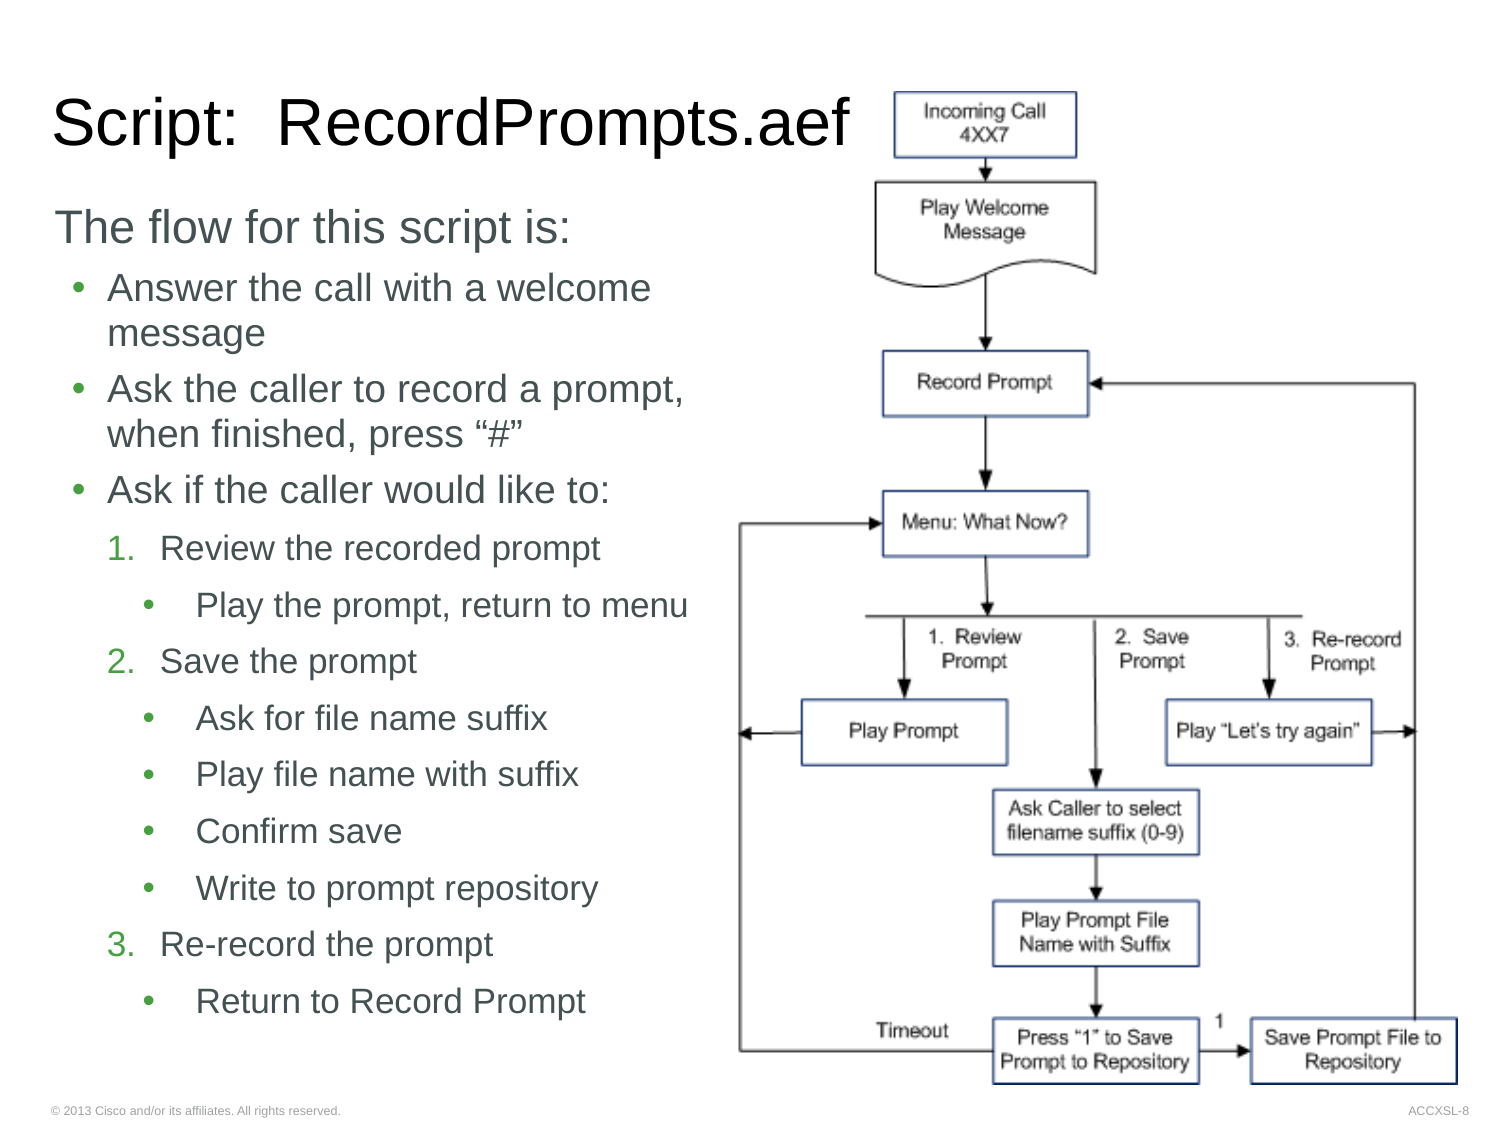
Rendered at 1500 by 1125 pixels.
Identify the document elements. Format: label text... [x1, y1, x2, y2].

picture [737, 91, 1458, 1085]
title Script: RecordPrompts.aef [37, 28, 1447, 166]
list The flow for this script is: Answer the call with a welcome message Ask the caller to record a prompt, when finished, press “#” Ask if the caller would like to: Review the recorded prompt Play the prompt, return to menu Save the prompt Ask for file name suffix Play file name with suffix Confirm save Write to prompt repository Re-record the prompt Return to Record Prompt [39, 192, 732, 1035]
